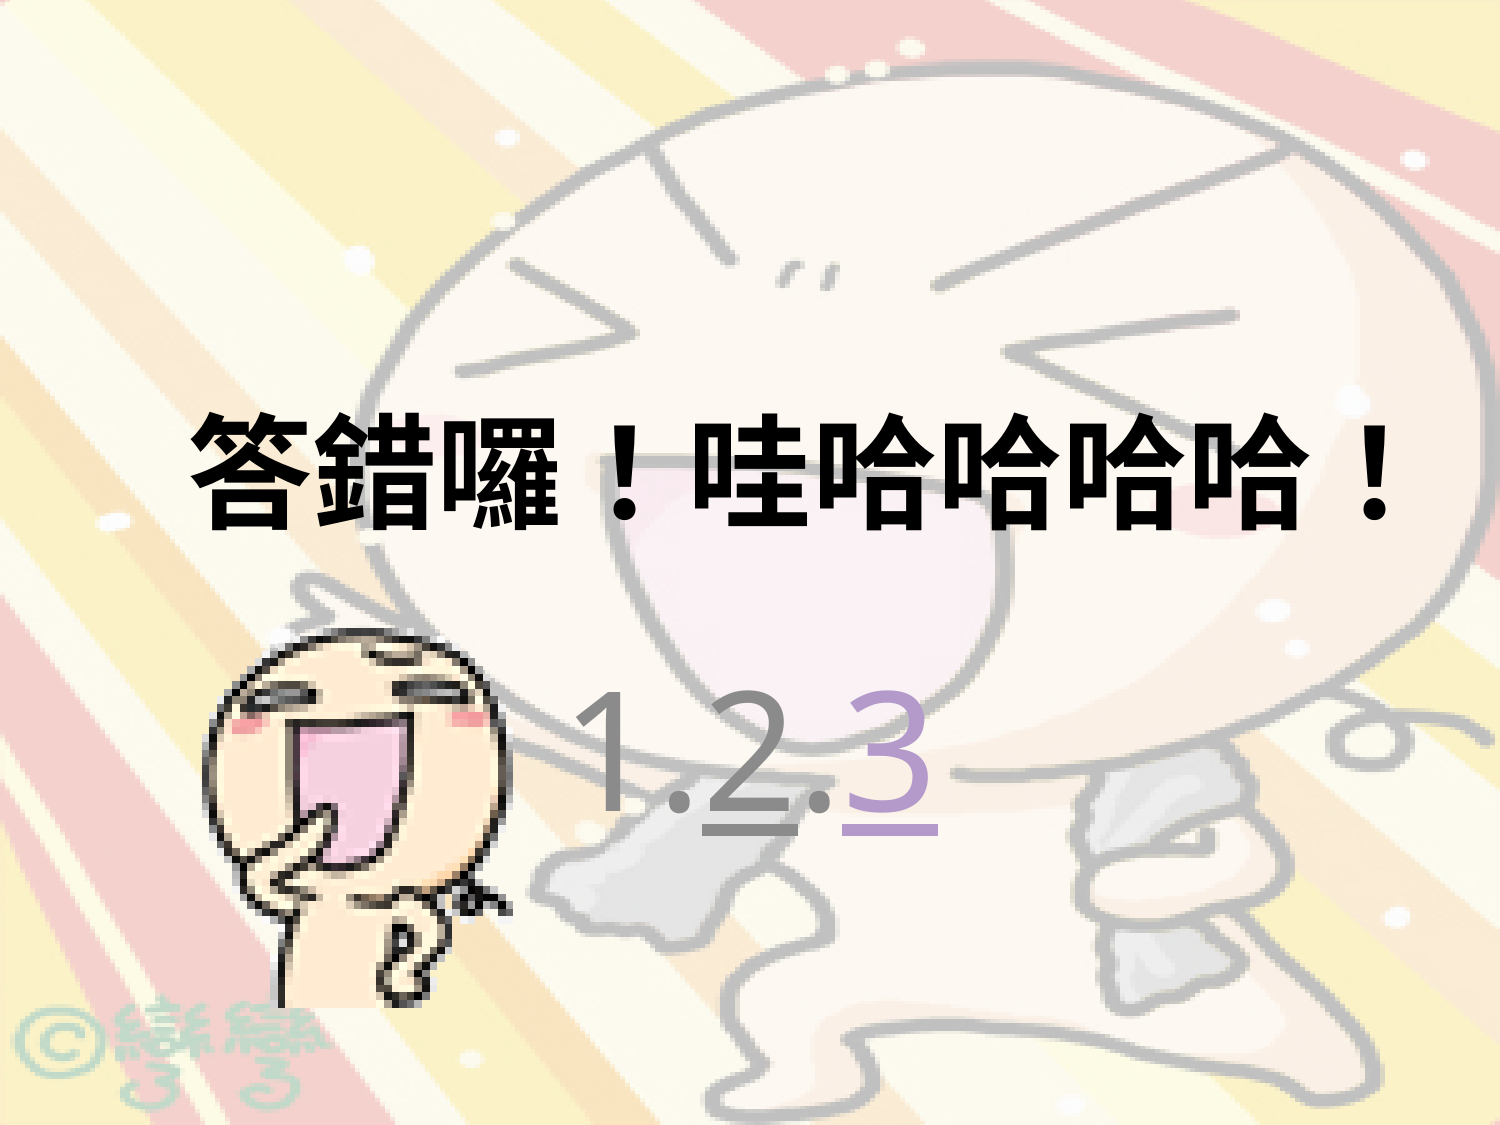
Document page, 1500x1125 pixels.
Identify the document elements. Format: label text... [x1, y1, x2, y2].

subtitle 1.2.3 [548, 637, 1275, 925]
title 答錯囉！哇哈哈哈哈！ [112, 349, 1388, 591]
picture [163, 620, 544, 1008]
